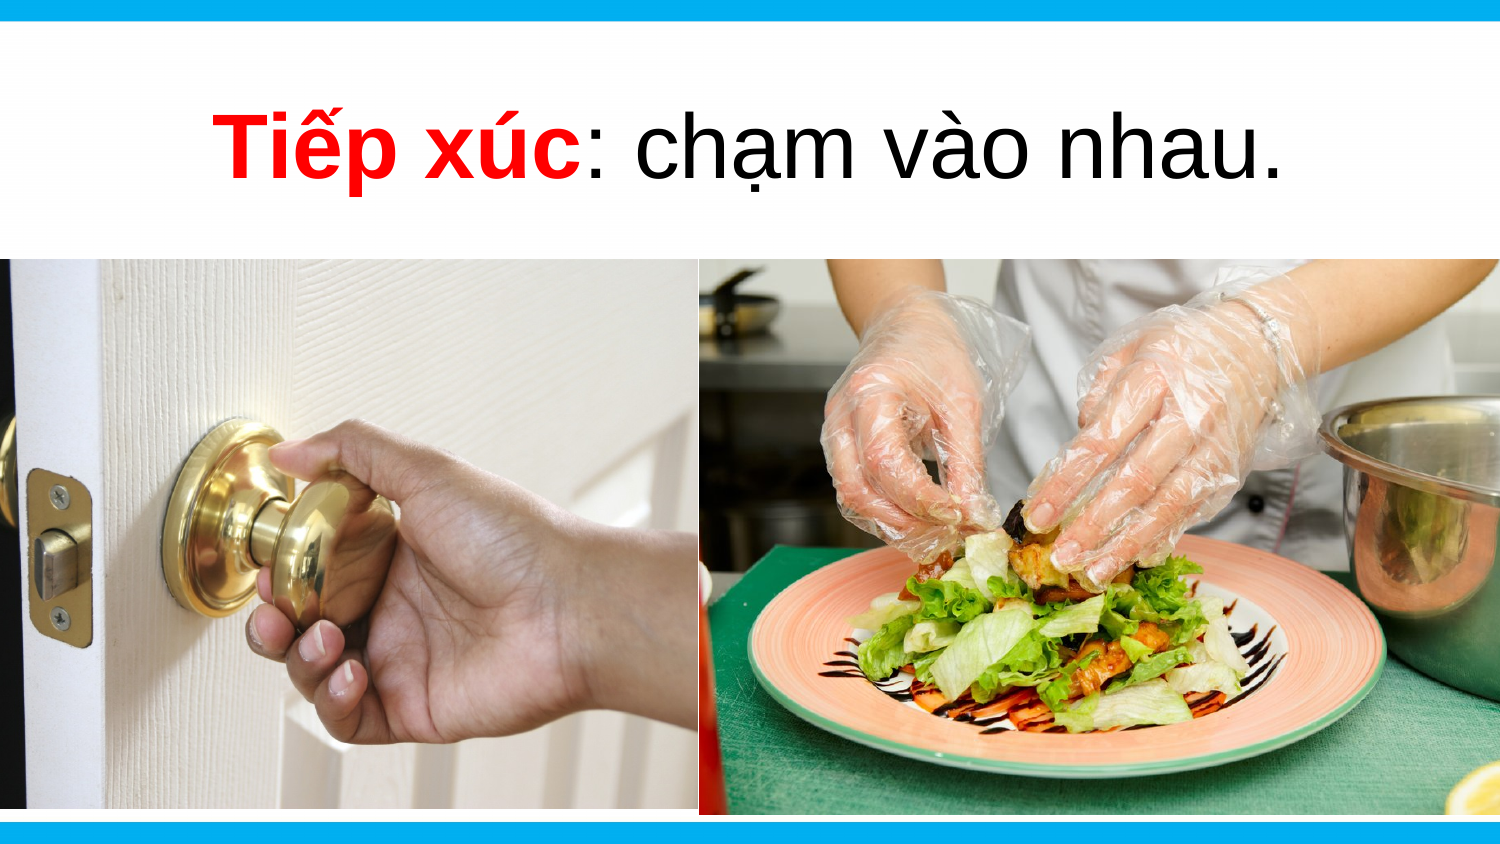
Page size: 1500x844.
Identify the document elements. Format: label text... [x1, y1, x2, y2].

title Tiếp xúc: chạm vào nhau. [75, 71, 1425, 213]
picture [0, 22, 1500, 822]
